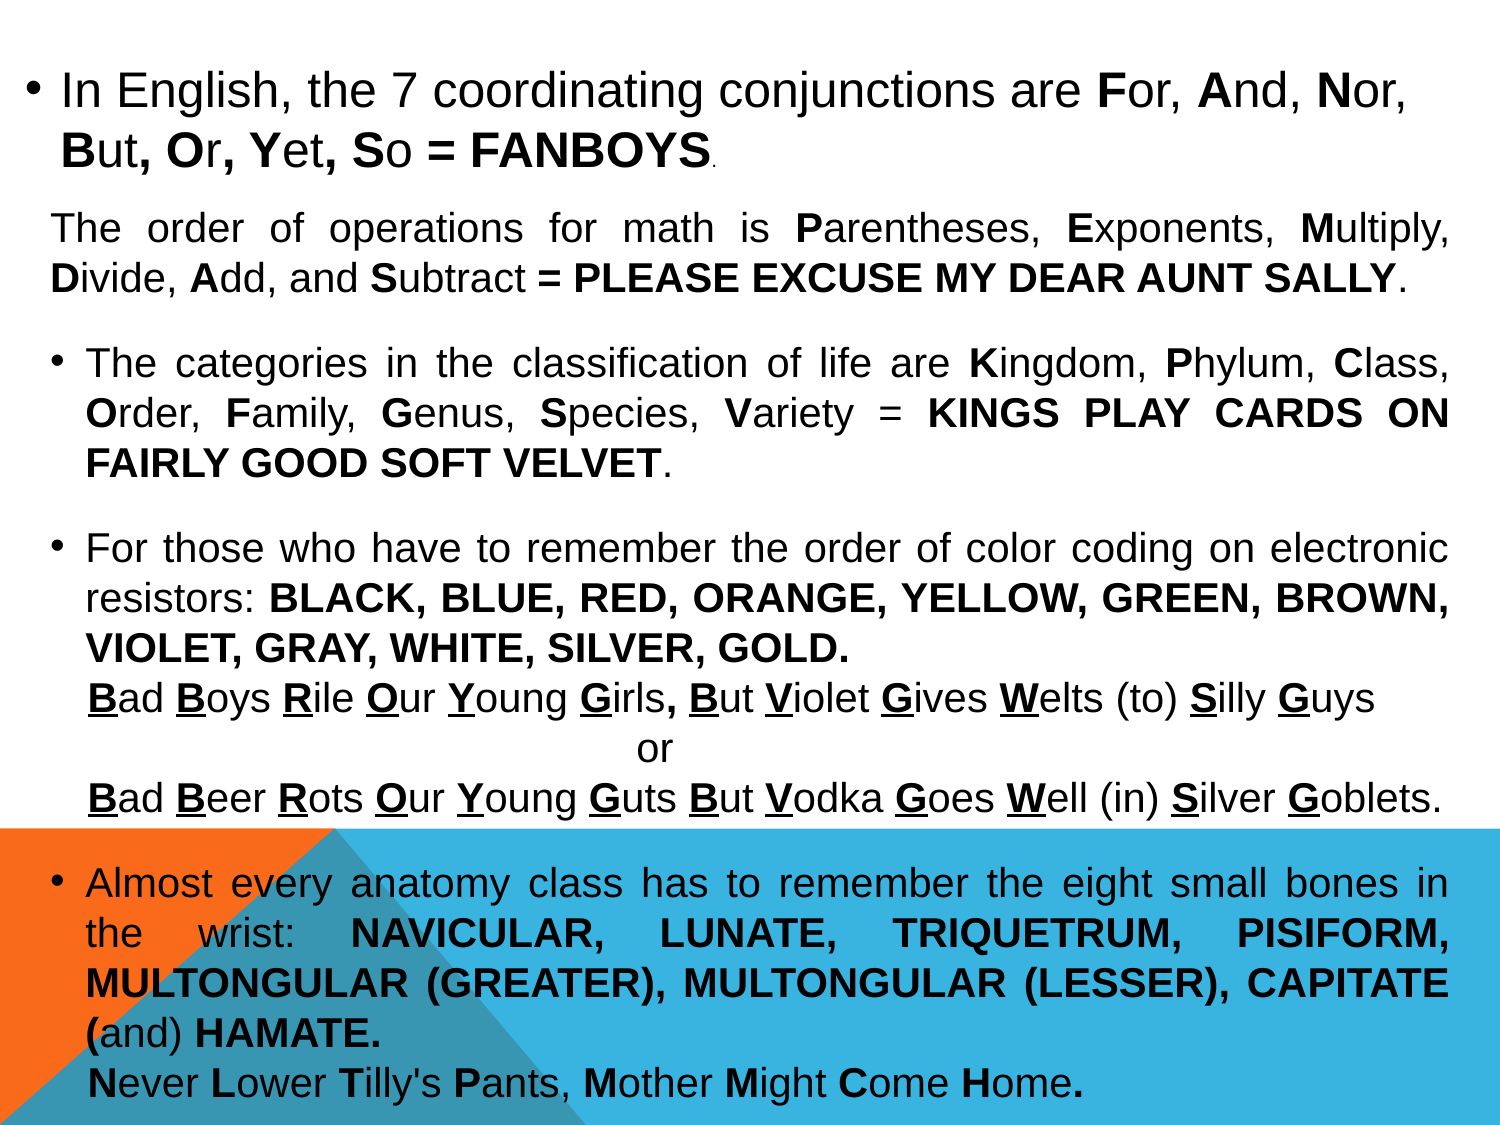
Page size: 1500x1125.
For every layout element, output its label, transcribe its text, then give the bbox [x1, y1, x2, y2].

text_box The order of operations for math is Parentheses, Exponents, Multiply, Divide, Add, and Subtract = PLEASE EXCUSE MY DEAR AUNT SALLY. The categories in the classification of life are Kingdom, Phylum, Class, Order, Family, Genus, Species, Variety = KINGS PLAY CARDS ON FAIRLY GOOD SOFT VELVET. For those who have to remember the order of color coding on electronic resistors: BLACK, BLUE, RED, ORANGE, YELLOW, GREEN, BROWN, VIOLET, GRAY, WHITE, SILVER, GOLD. Bad Boys Rile Our Young Girls, But Violet Gives Welts (to) Silly Guys or Bad Beer Rots Our Young Guts But Vodka Goes Well (in) Silver Goblets. Almost every anatomy class has to remember the eight small bones in the wrist: NAVICULAR, LUNATE, TRIQUETRUM, PISIFORM, MULTONGULAR (GREATER), MULTONGULAR (LESSER), CAPITATE (and) HAMATE. Never Lower Tilly's Pants, Mother Might Come Home. [50, 200, 1450, 1106]
text_box In English, the 7 coordinating conjunctions are For, And, Nor, But, Or, Yet, So = FANBOYS. [24, 57, 1450, 178]
